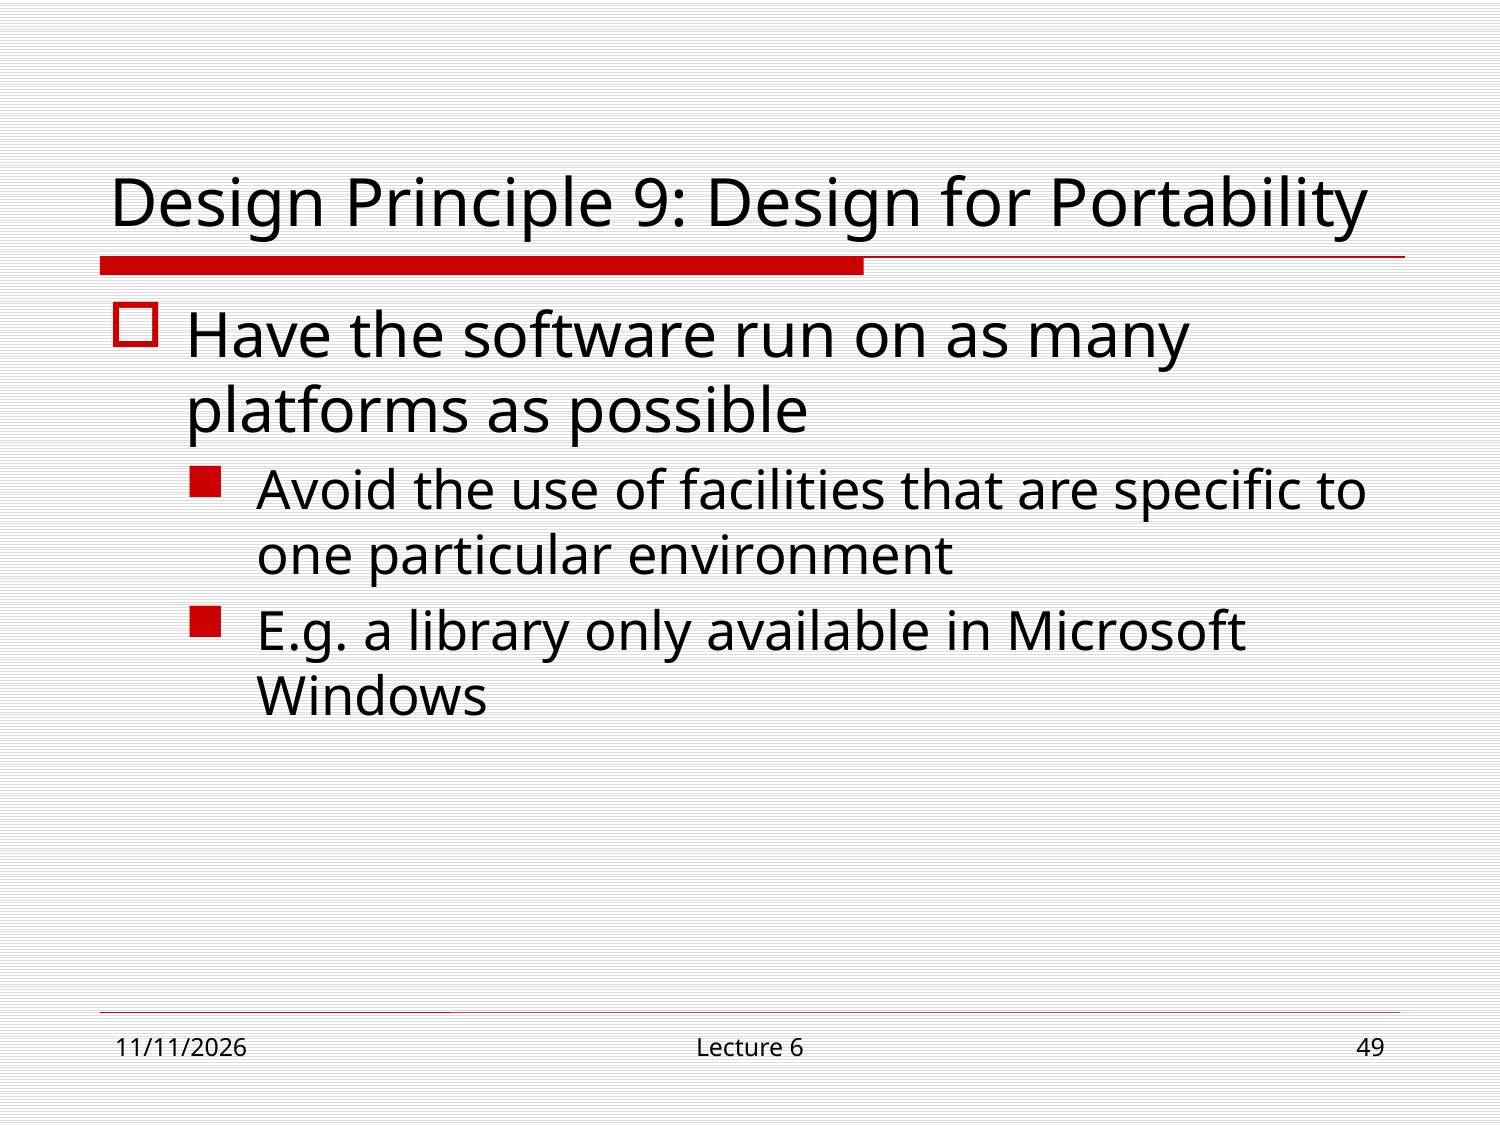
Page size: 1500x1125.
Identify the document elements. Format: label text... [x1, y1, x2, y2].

footer Lecture 6 [512, 1024, 988, 1103]
slide_number 49 [1074, 1024, 1401, 1103]
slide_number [99, 1024, 426, 1103]
title Design Principle 9: Design for Portability [94, 50, 1407, 250]
list Have the software run on as many platforms as possible Avoid the use of facilities that are specific to one particular environment E.g. a library only available in Microsoft Windows [92, 287, 1406, 988]
